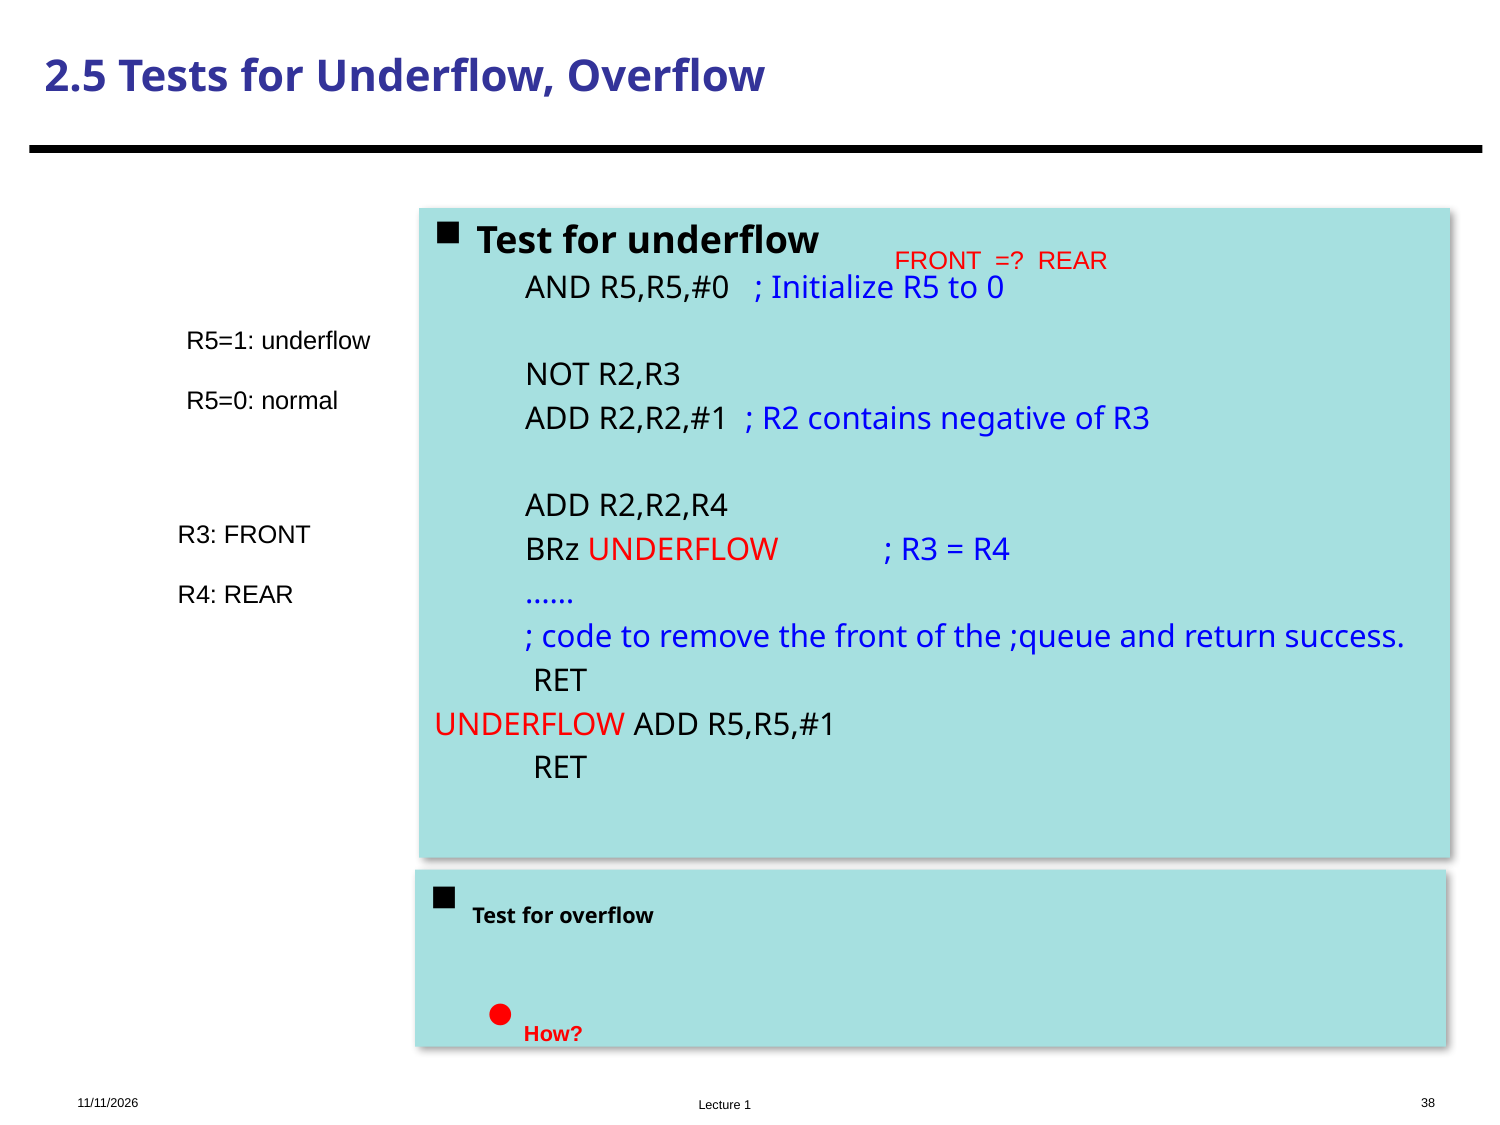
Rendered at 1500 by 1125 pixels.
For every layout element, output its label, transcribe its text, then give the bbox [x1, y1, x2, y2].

text_box R5=1: underflow R5=0: normal [171, 287, 386, 422]
list Test for underflow AND R5,R5,#0 ; Initialize R5 to 0 NOT R2,R3 ADD R2,R2,#1 ; R2 contains negative of R3 ADD R2,R2,R4 BRz UNDERFLOW ; R3 = R4 …… ; code to remove the front of the ;queue and return success. RET UNDERFLOW ADD R5,R5,#1 RET [419, 208, 1450, 858]
text_box Test for overflow How? [415, 869, 1446, 1047]
text_box FRONT =? REAR [879, 207, 1282, 282]
text_box R3: FRONT R4: REAR [162, 481, 327, 616]
footer Lecture 1 [462, 1074, 988, 1113]
slide_number 38 [999, 1072, 1451, 1113]
title 2.5 Tests for Underflow, Overflow [29, 11, 1480, 138]
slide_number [62, 1072, 438, 1113]
